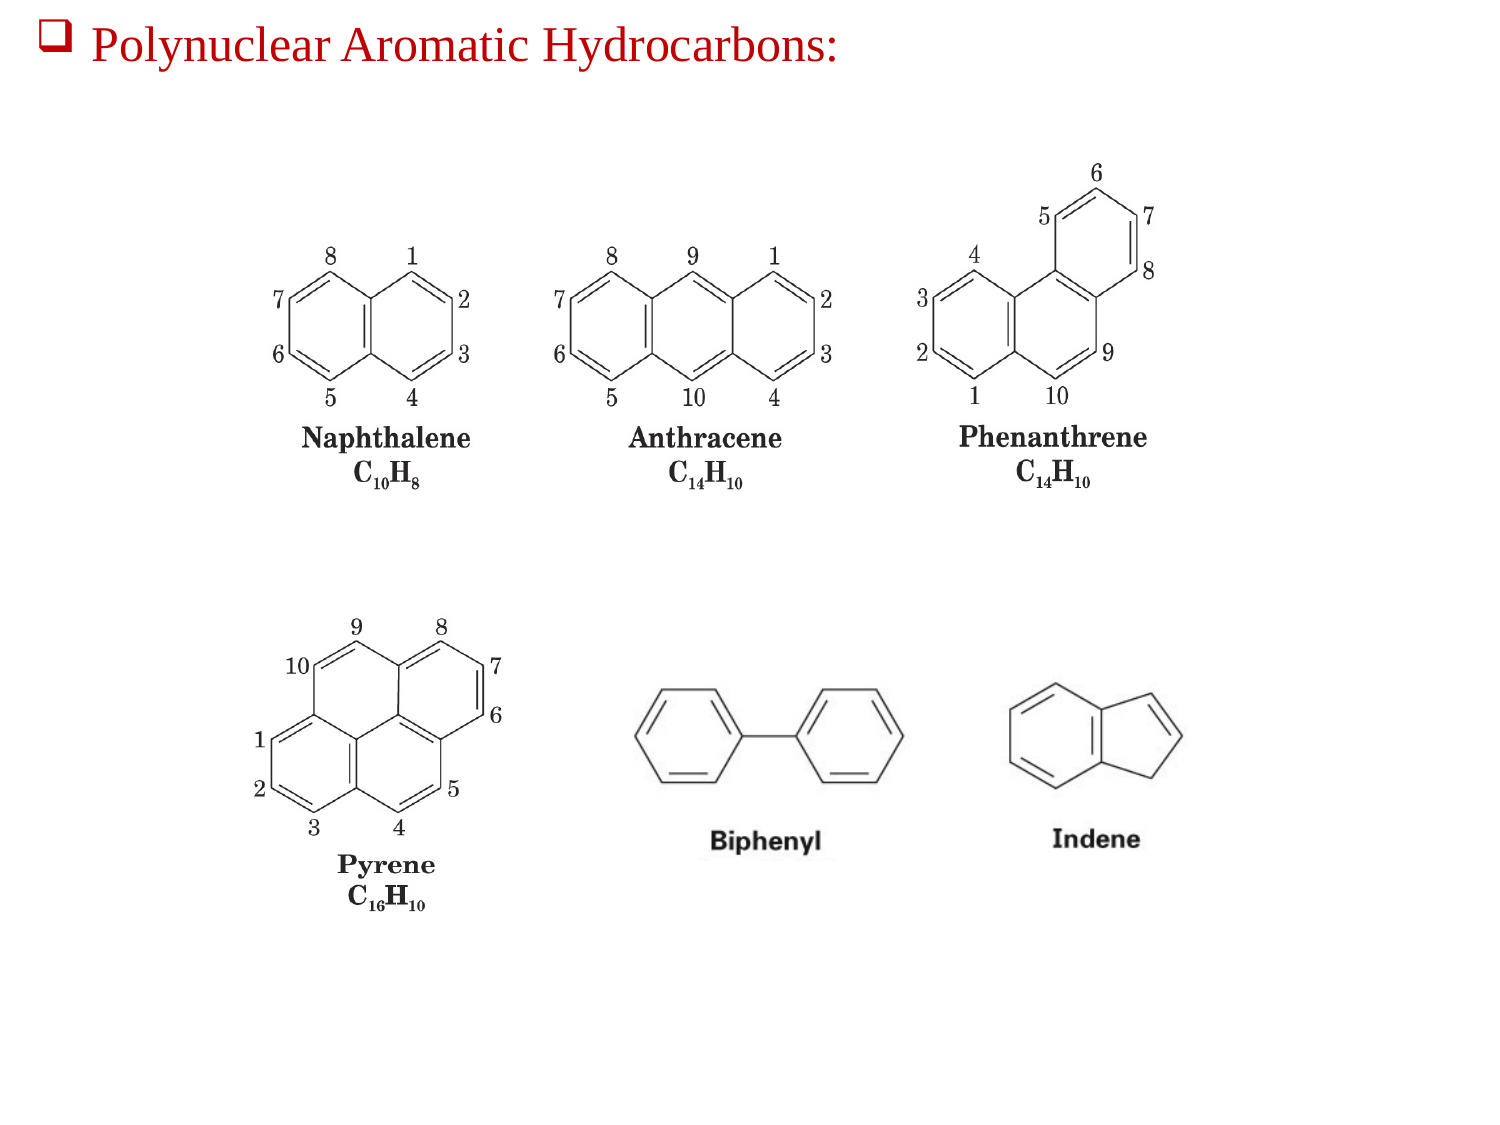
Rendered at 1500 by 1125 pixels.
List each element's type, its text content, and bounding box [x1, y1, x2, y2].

text_box Polynuclear Aromatic Hydrocarbons: [20, 3, 856, 79]
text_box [218, 156, 1282, 917]
